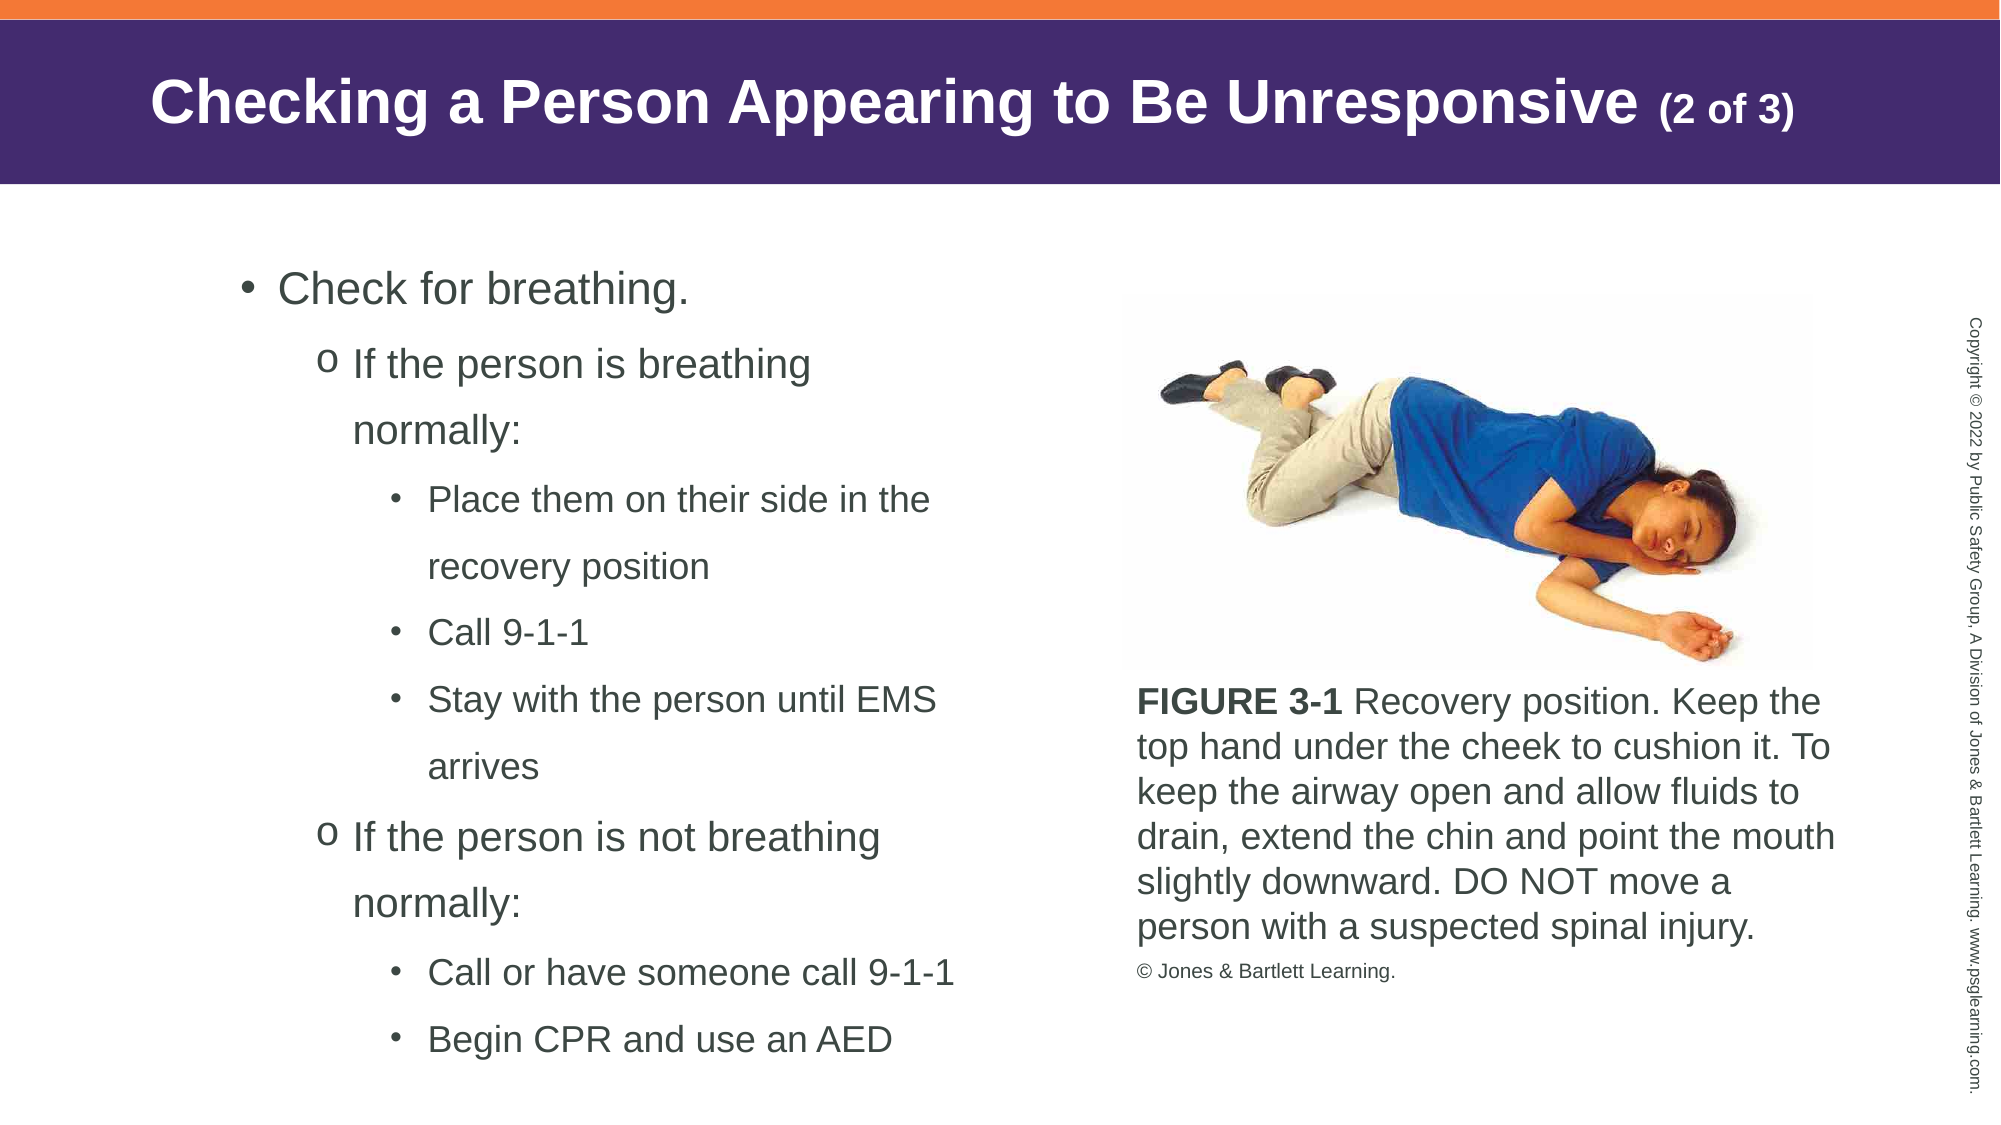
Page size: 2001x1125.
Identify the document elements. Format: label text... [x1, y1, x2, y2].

picture [1122, 294, 1813, 670]
title Checking a Person Appearing to Be Unresponsive (2 of 3) [0, 19, 2000, 185]
text_box FIGURE 3-1 Recovery position. Keep the top hand under the cheek to cushion it. To keep the airway open and allow fluids to drain, extend the chin and point the mouth slightly downward. DO NOT move a person with a suspected spinal injury. [1122, 669, 1853, 950]
text_box © Jones & Bartlett Learning. [1122, 950, 1861, 990]
list Check for breathing. If the person is breathing normally: Place them on their side in the recovery position Call 9-1-1 Stay with the person until EMS arrives If the person is not breathing normally: Call or have someone call 9-1-1 Begin CPR and use an AED [150, 239, 978, 1016]
